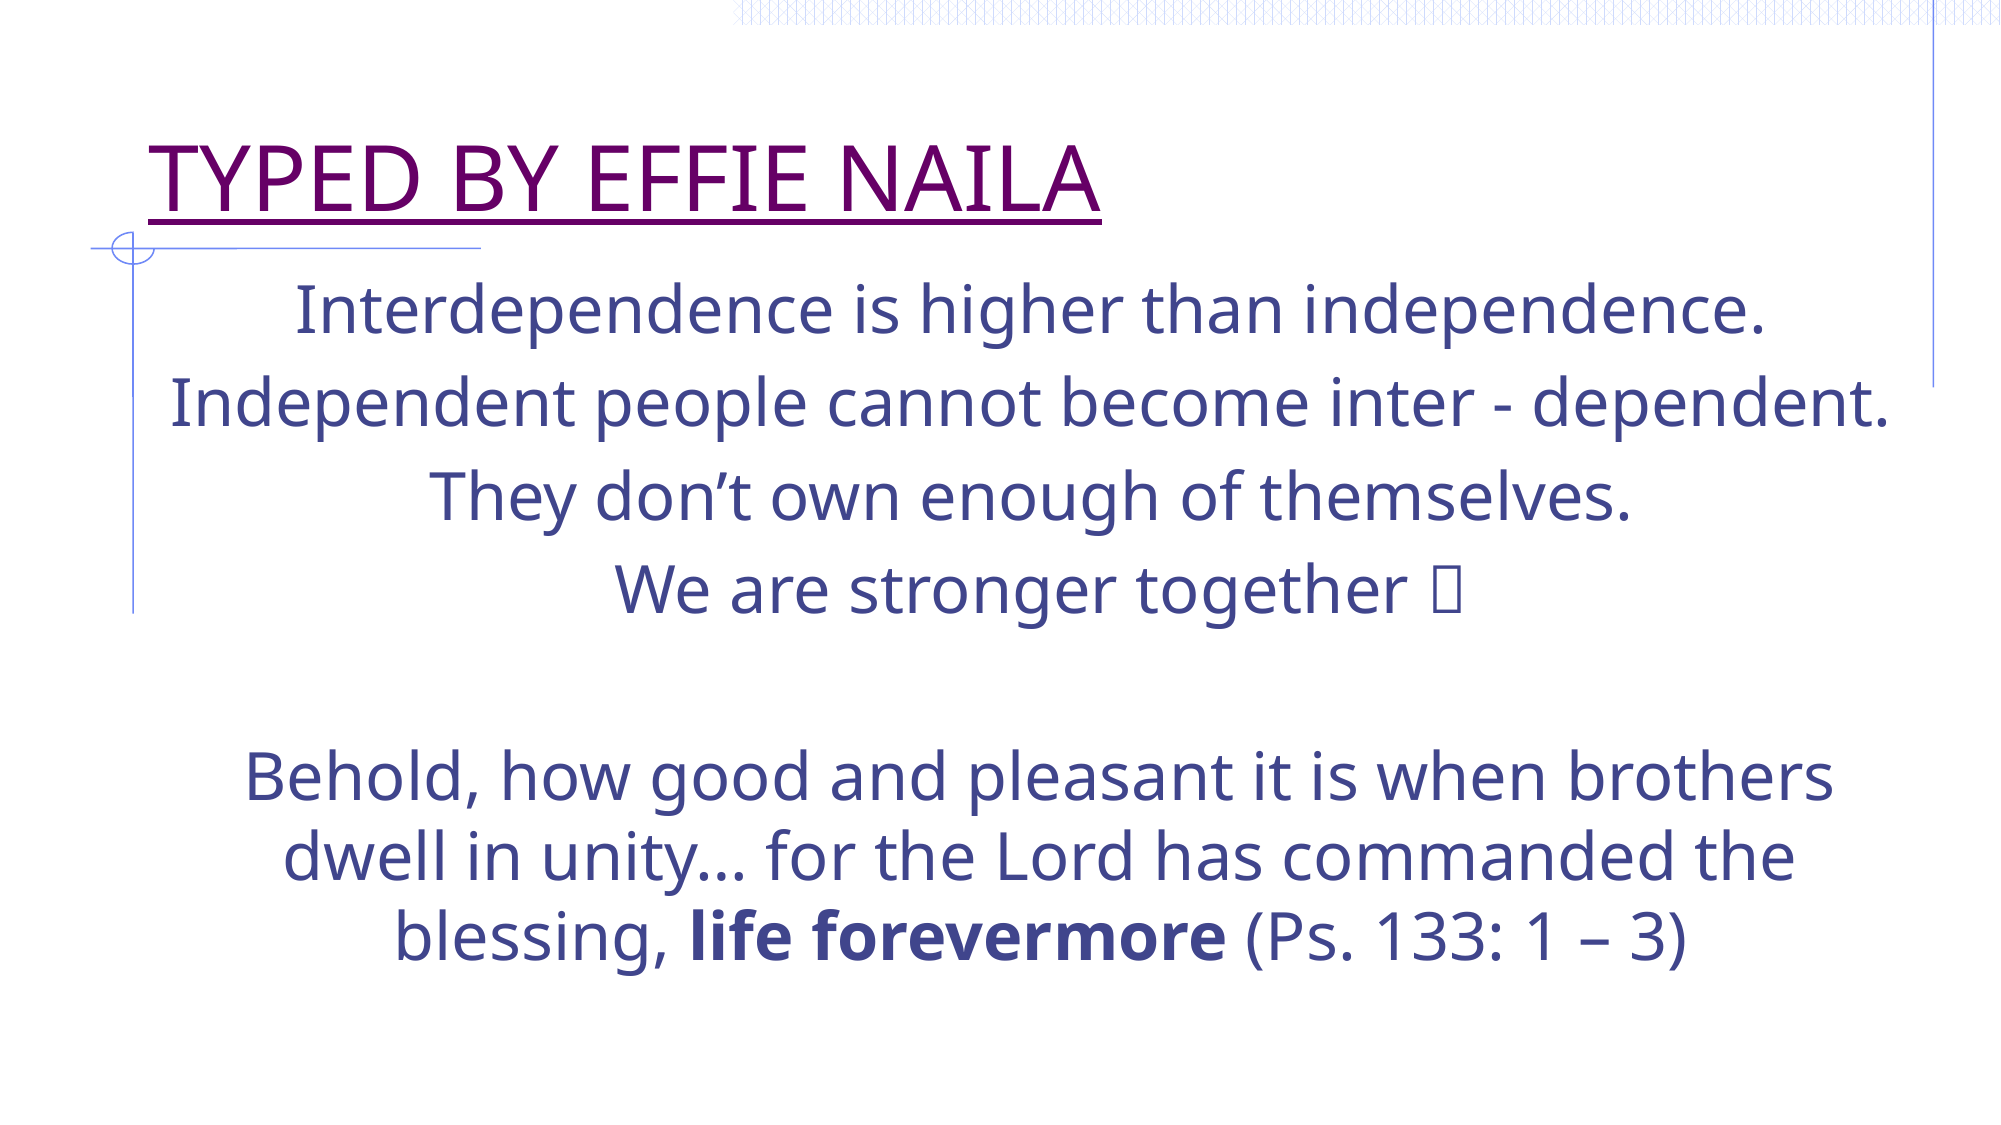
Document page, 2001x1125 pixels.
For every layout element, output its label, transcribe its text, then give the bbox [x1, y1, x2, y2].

title TYPED BY EFFIE NAILA [133, 50, 1834, 238]
list Interdependence is higher than independence. Independent people cannot become inter - dependent. They don’t own enough of themselves. We are stronger together  Behold, how good and pleasant it is when brothers dwell in unity… for the Lord has commanded the blessing, life forevermore (Ps. 133: 1 – 3) [150, 259, 1932, 1100]
